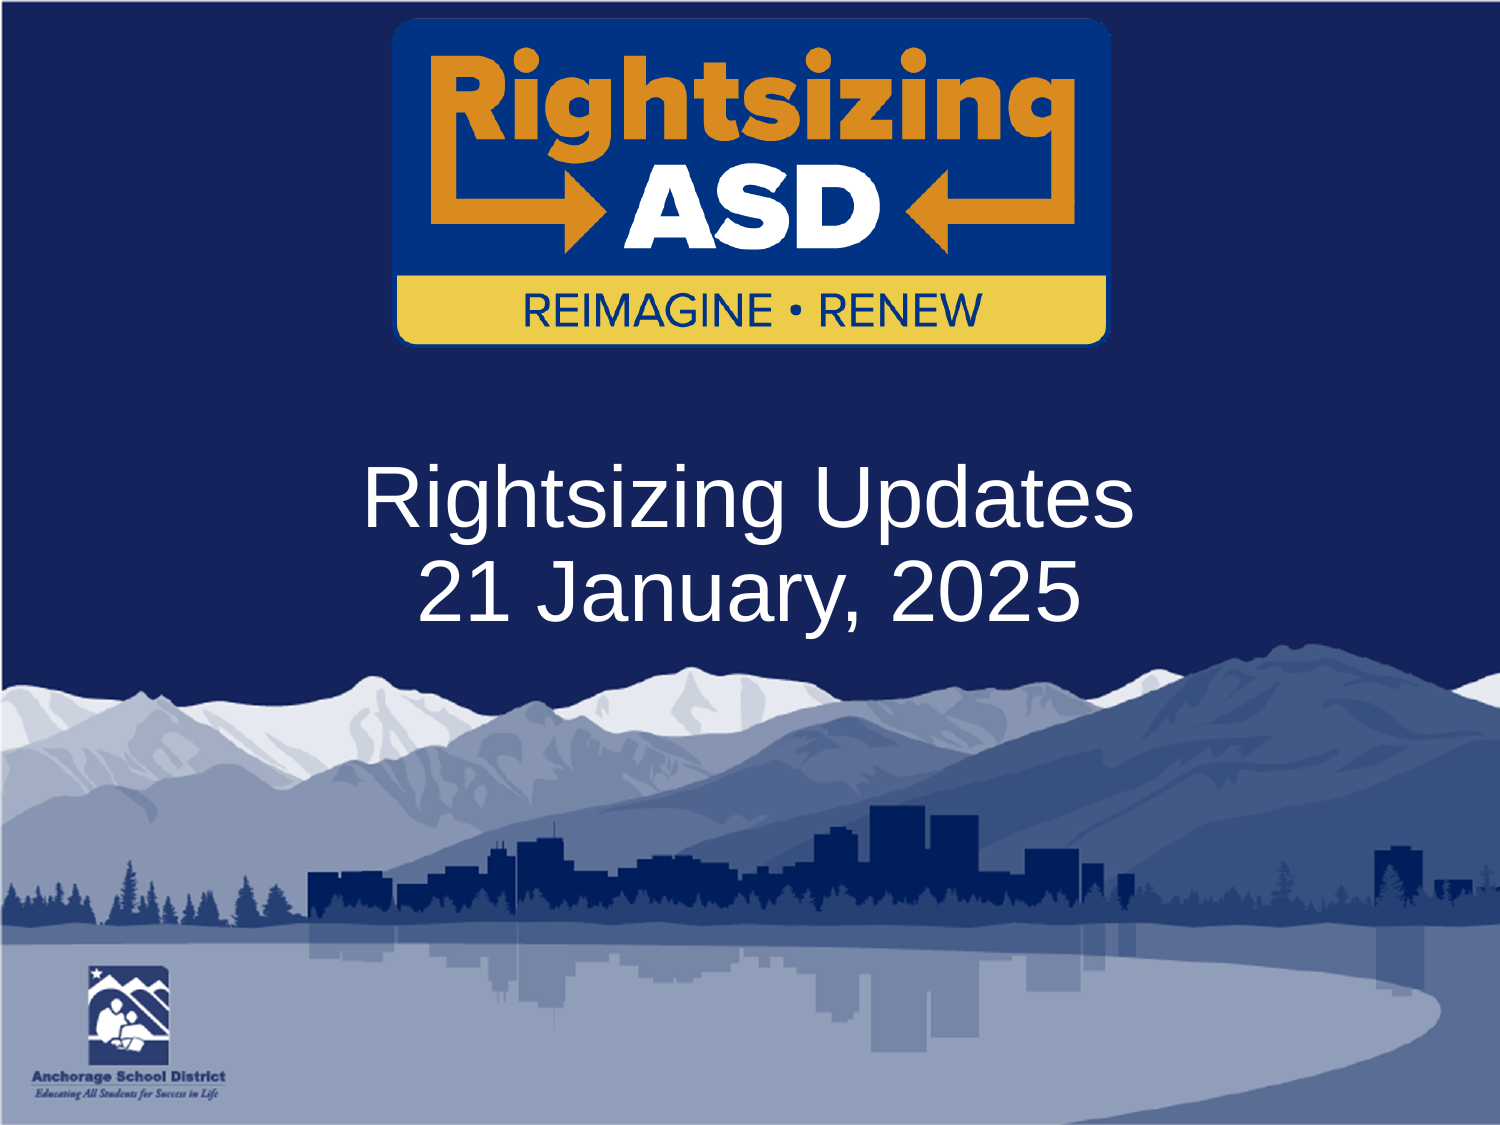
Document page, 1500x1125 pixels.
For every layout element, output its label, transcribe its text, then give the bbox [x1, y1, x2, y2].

picture [0, 0, 1500, 1125]
title Rightsizing Updates 21 January, 2025 [112, 255, 1388, 648]
